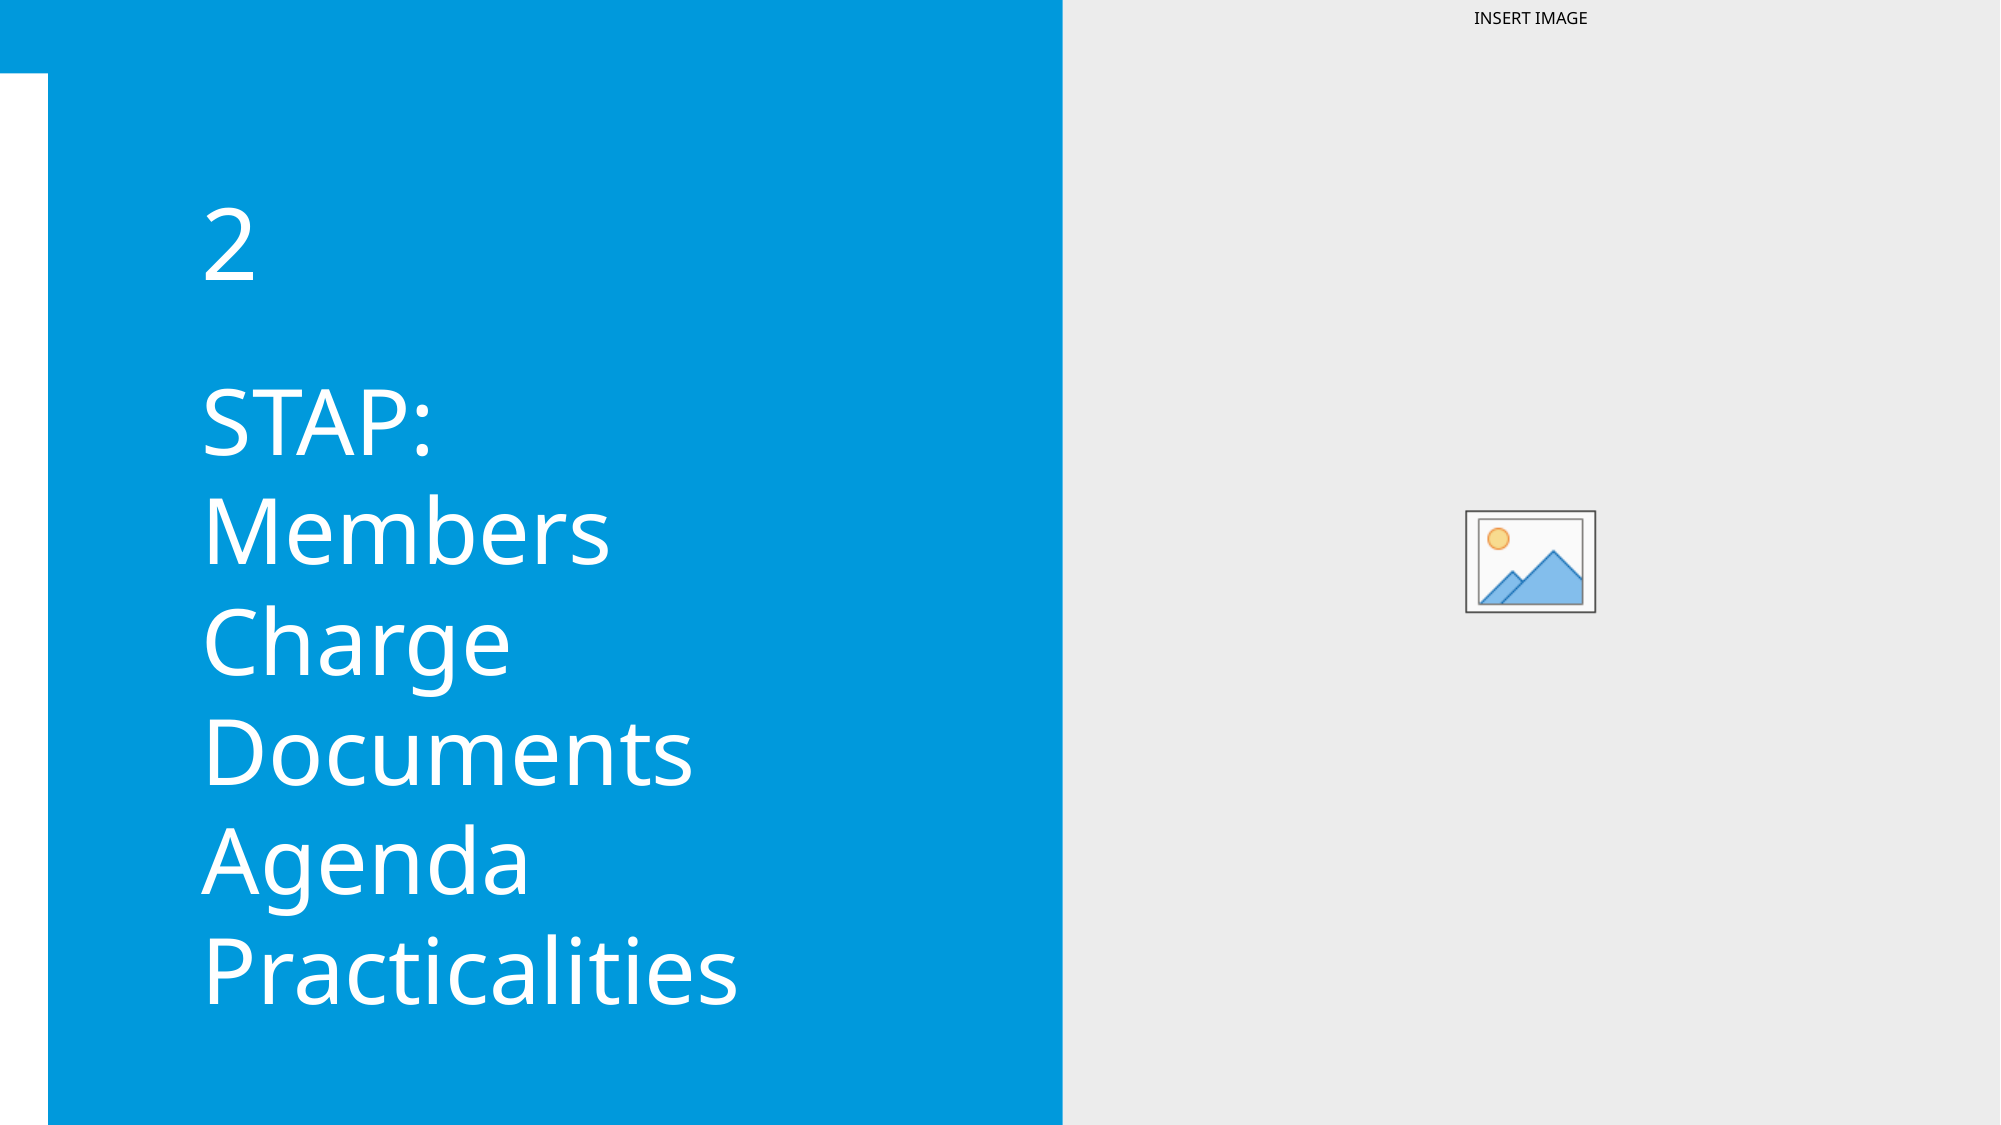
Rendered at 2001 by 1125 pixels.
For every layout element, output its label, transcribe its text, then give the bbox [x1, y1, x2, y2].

picture [1063, 0, 2000, 1125]
list 2 [201, 172, 900, 309]
list STAP: Members Charge Documents Agenda Practicalities [201, 355, 935, 1068]
